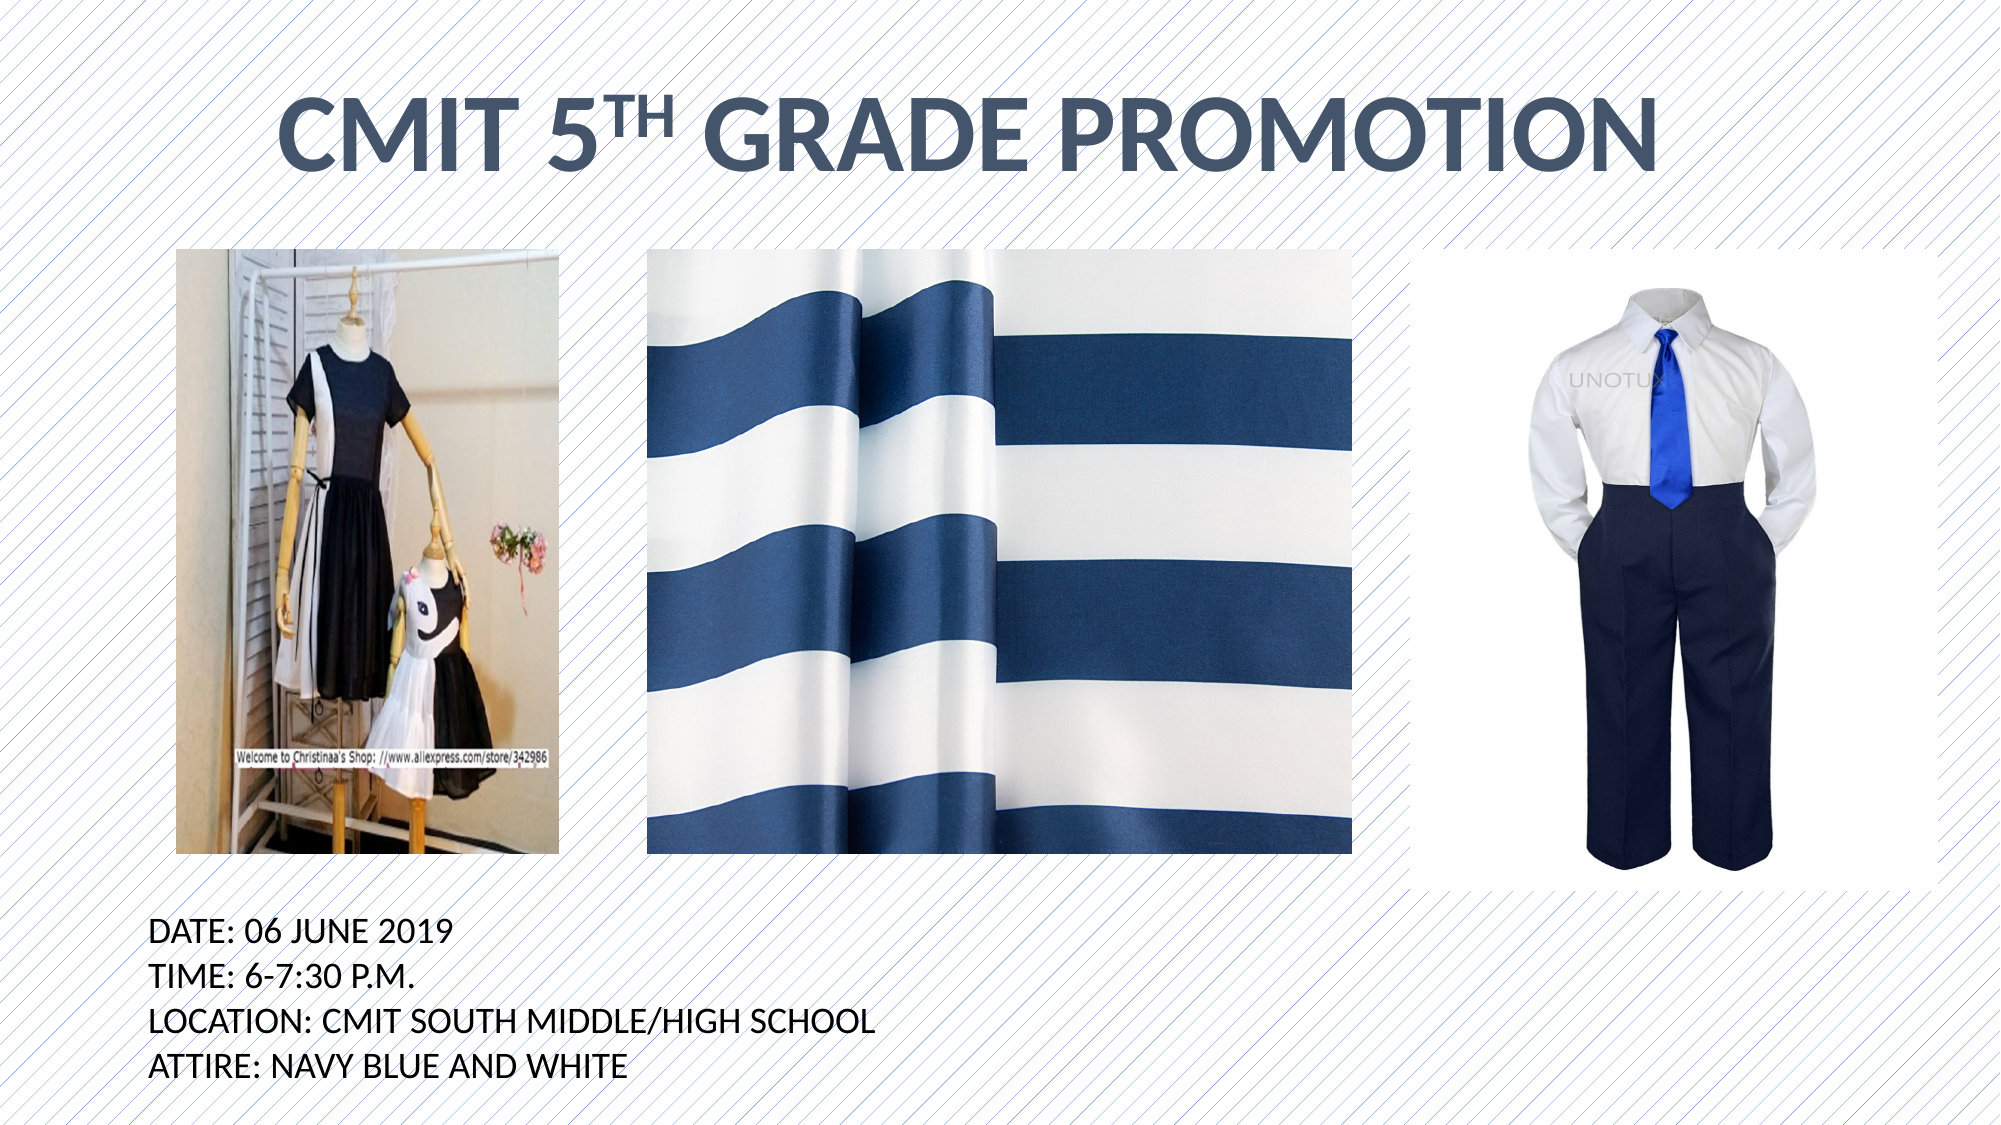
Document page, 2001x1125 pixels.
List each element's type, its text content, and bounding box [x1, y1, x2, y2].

picture [176, 249, 559, 854]
picture [1410, 249, 1938, 891]
text_box DATE: 06 JUNE 2019 TIME: 6-7:30 P.M. LOCATION: CMIT SOUTH MIDDLE/HIGH SCHOOL ATTIRE: NAVY BLUE AND WHITE [133, 898, 892, 1094]
picture [646, 249, 1352, 854]
text_box CMIT 5TH GRADE PROMOTION [262, 51, 1678, 202]
